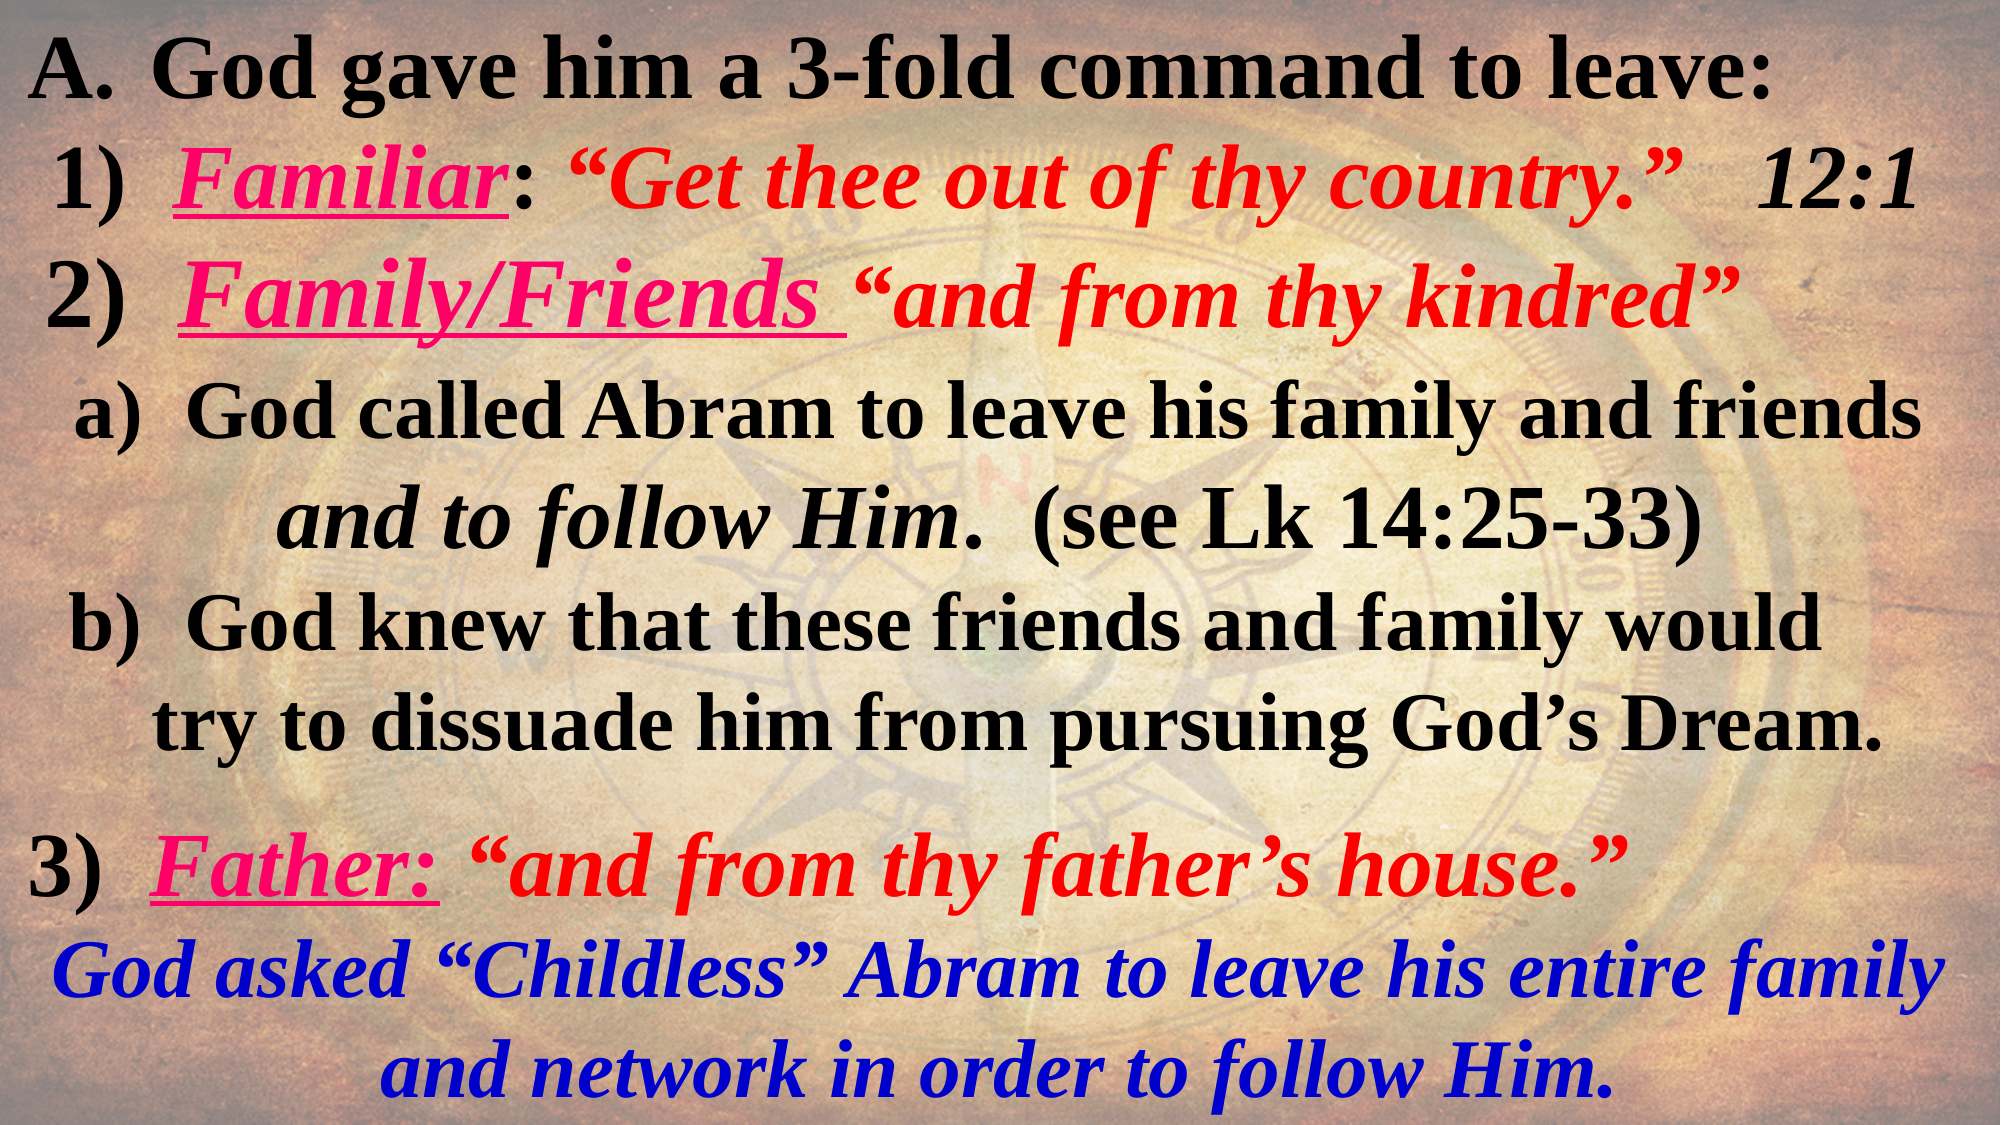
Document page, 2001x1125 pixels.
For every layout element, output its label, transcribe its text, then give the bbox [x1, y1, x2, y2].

text_box God gave him a 3-fold command to leave: 1) Familiar: “Get thee out of thy country.” 12:1 2) Family/Friends “and from thy kindred” a) God called Abram to leave his family and friends and to follow Him. (see Lk 14:25-33) b) God knew that these friends and family would try to dissuade him from pursuing God’s Dream. 3) Father: “and from thy father’s house.” God asked “Childless” Abram to leave his entire family and network in order to follow Him. [12, 0, 1988, 1122]
